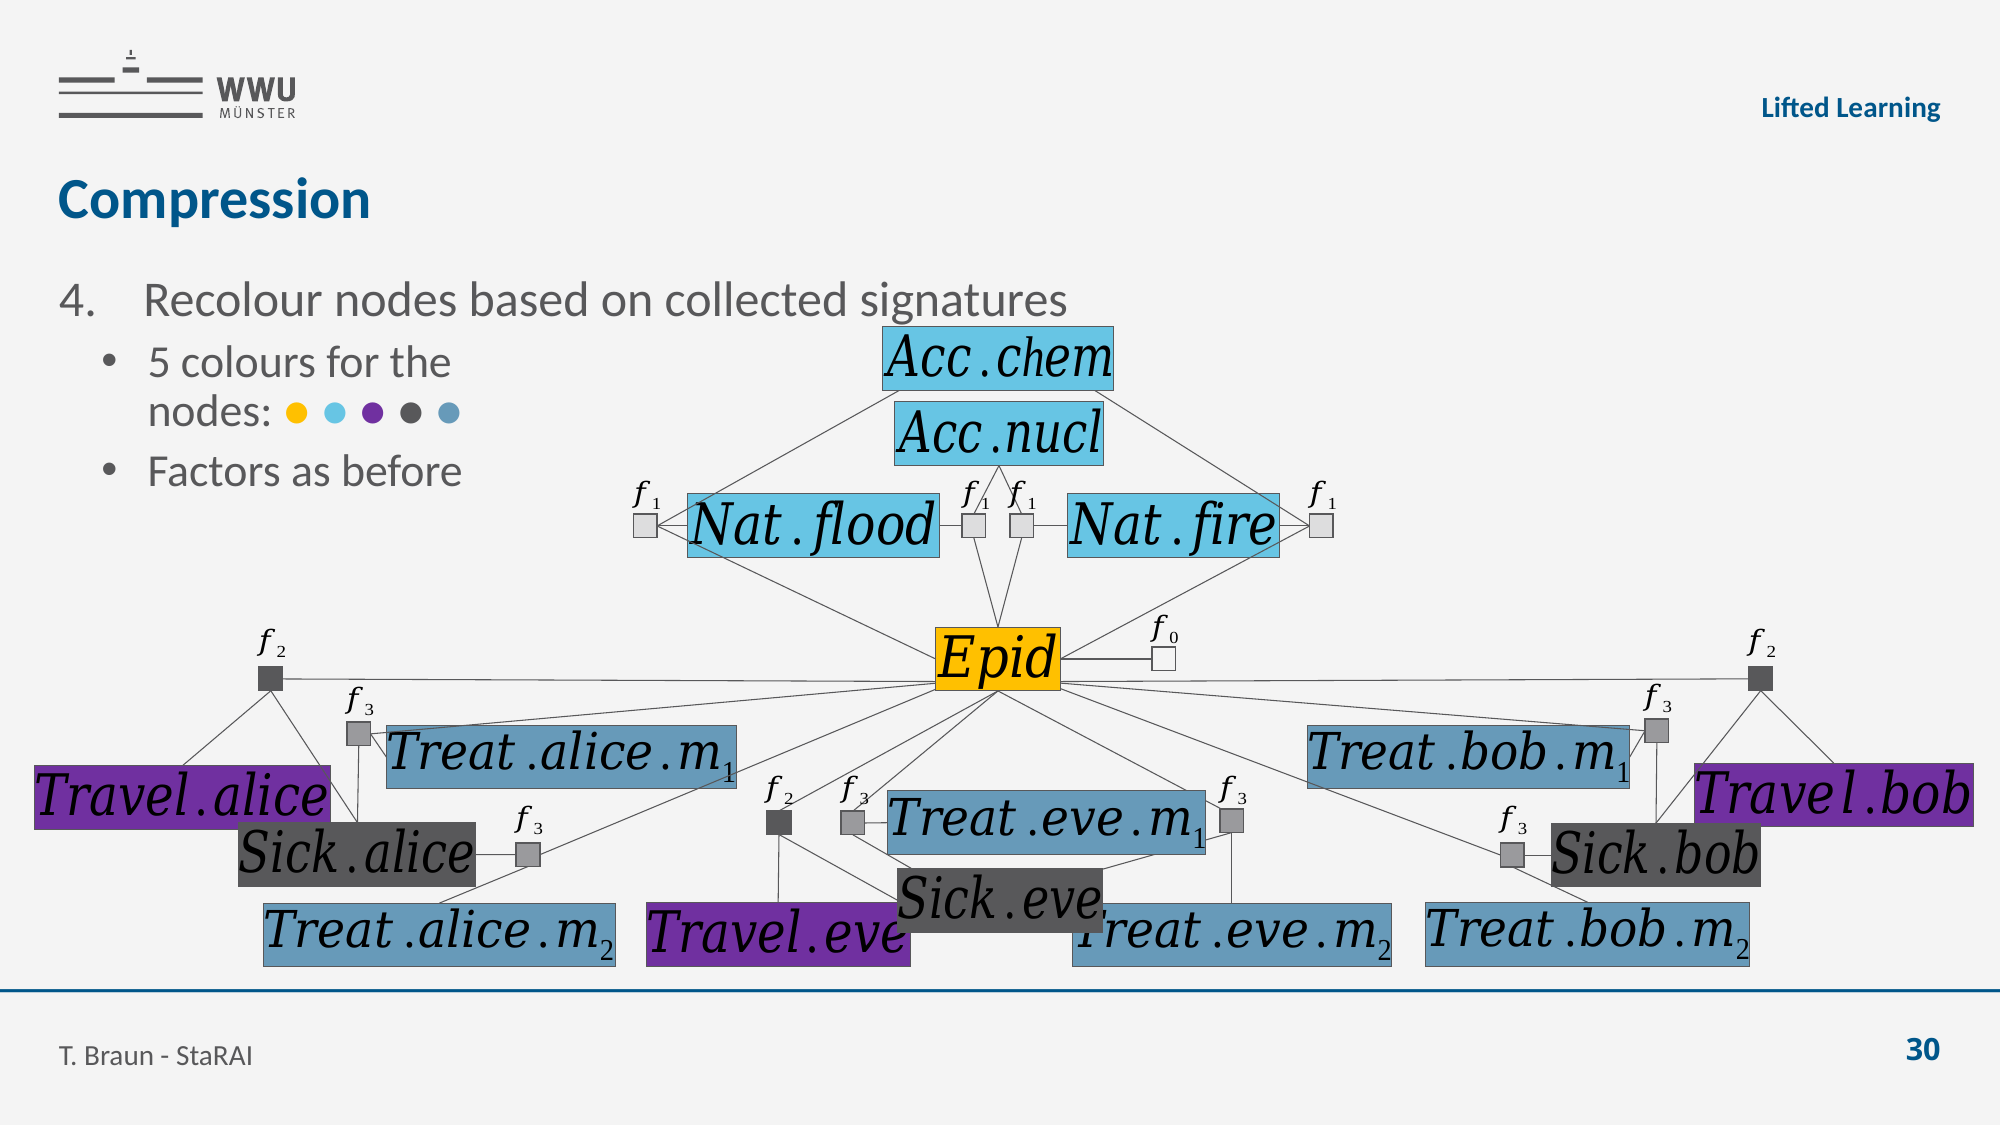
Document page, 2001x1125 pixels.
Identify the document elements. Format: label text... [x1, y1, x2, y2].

list Recolour nodes based on collected signatures 5 colours for the nodes: ● ● ● ● ● Factors as before [58, 273, 1941, 326]
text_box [34, 326, 1974, 968]
title Compression [58, 148, 1941, 243]
slide_number 30 [1822, 1012, 1941, 1072]
footer T. Braun - StaRAI [58, 1012, 1440, 1072]
slide_number Lifted Learning [589, 63, 1941, 123]
